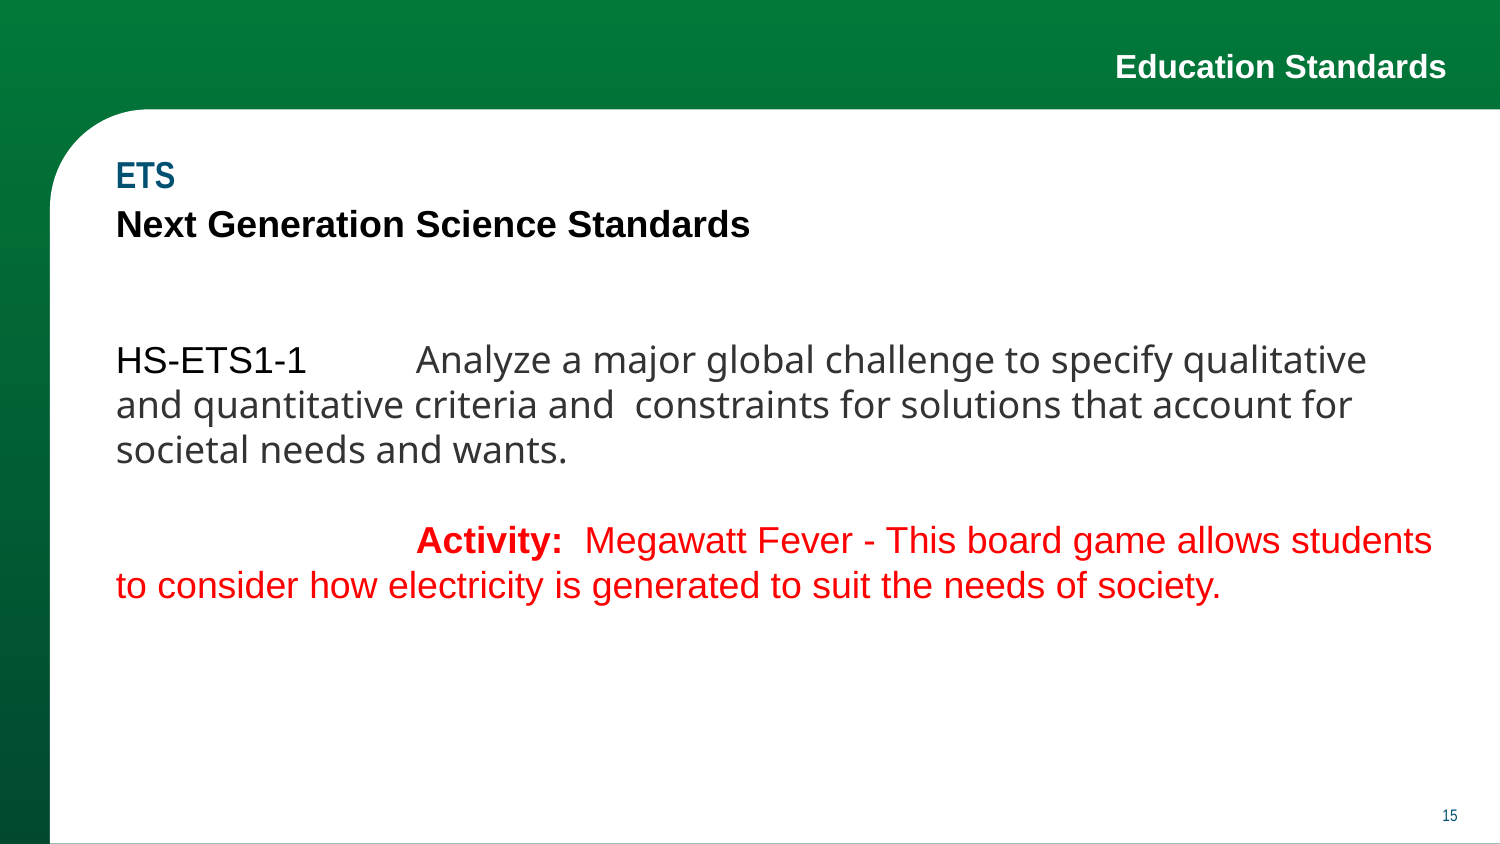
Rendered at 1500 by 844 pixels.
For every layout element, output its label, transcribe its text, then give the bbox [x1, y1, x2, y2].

list ETS Next Generation Science Standards HS-ETS1-1 Analyze a major global challenge to specify qualitative and quantitative criteria and constraints for solutions that account for societal needs and wants. Activity: Megawatt Fever - This board game allows students to consider how electricity is generated to suit the needs of society. [100, 140, 1456, 741]
slide_number ‹#› [1122, 796, 1473, 844]
title Education Standards [57, 29, 1463, 108]
